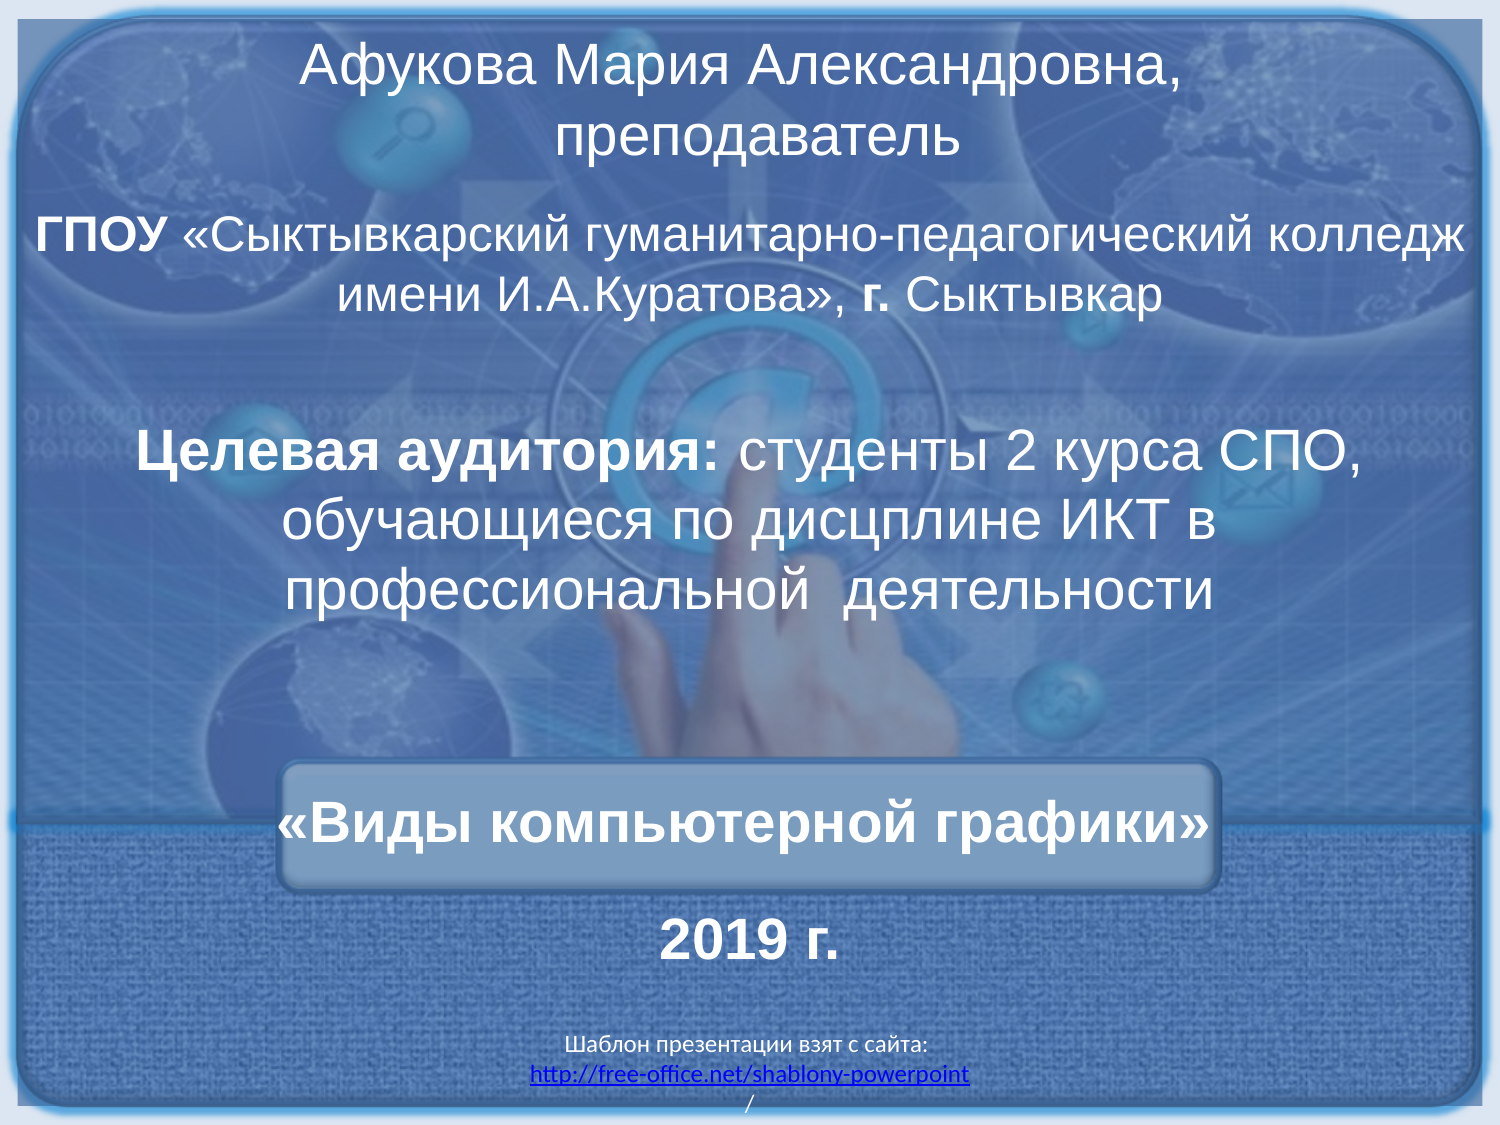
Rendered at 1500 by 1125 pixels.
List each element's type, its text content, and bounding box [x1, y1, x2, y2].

picture [0, 0, 1500, 1125]
subtitle «Виды компьютерной графики» [241, 775, 1247, 918]
footer Шаблон презентации взят с сайта: http://free-office.net/shablony-powerpoint/ [512, 1042, 988, 1103]
title Афукова Мария Александровна, преподаватель ГПОУ «Сыктывкарский гуманитарно-педагогический колледж имени И.А.Куратова», г. Сыктывкар Целевая аудитория: студенты 2 курса СПО, обучающиеся по дисцплине ИКТ в профессиональной деятельности 2019 г. [17, 19, 1483, 1106]
